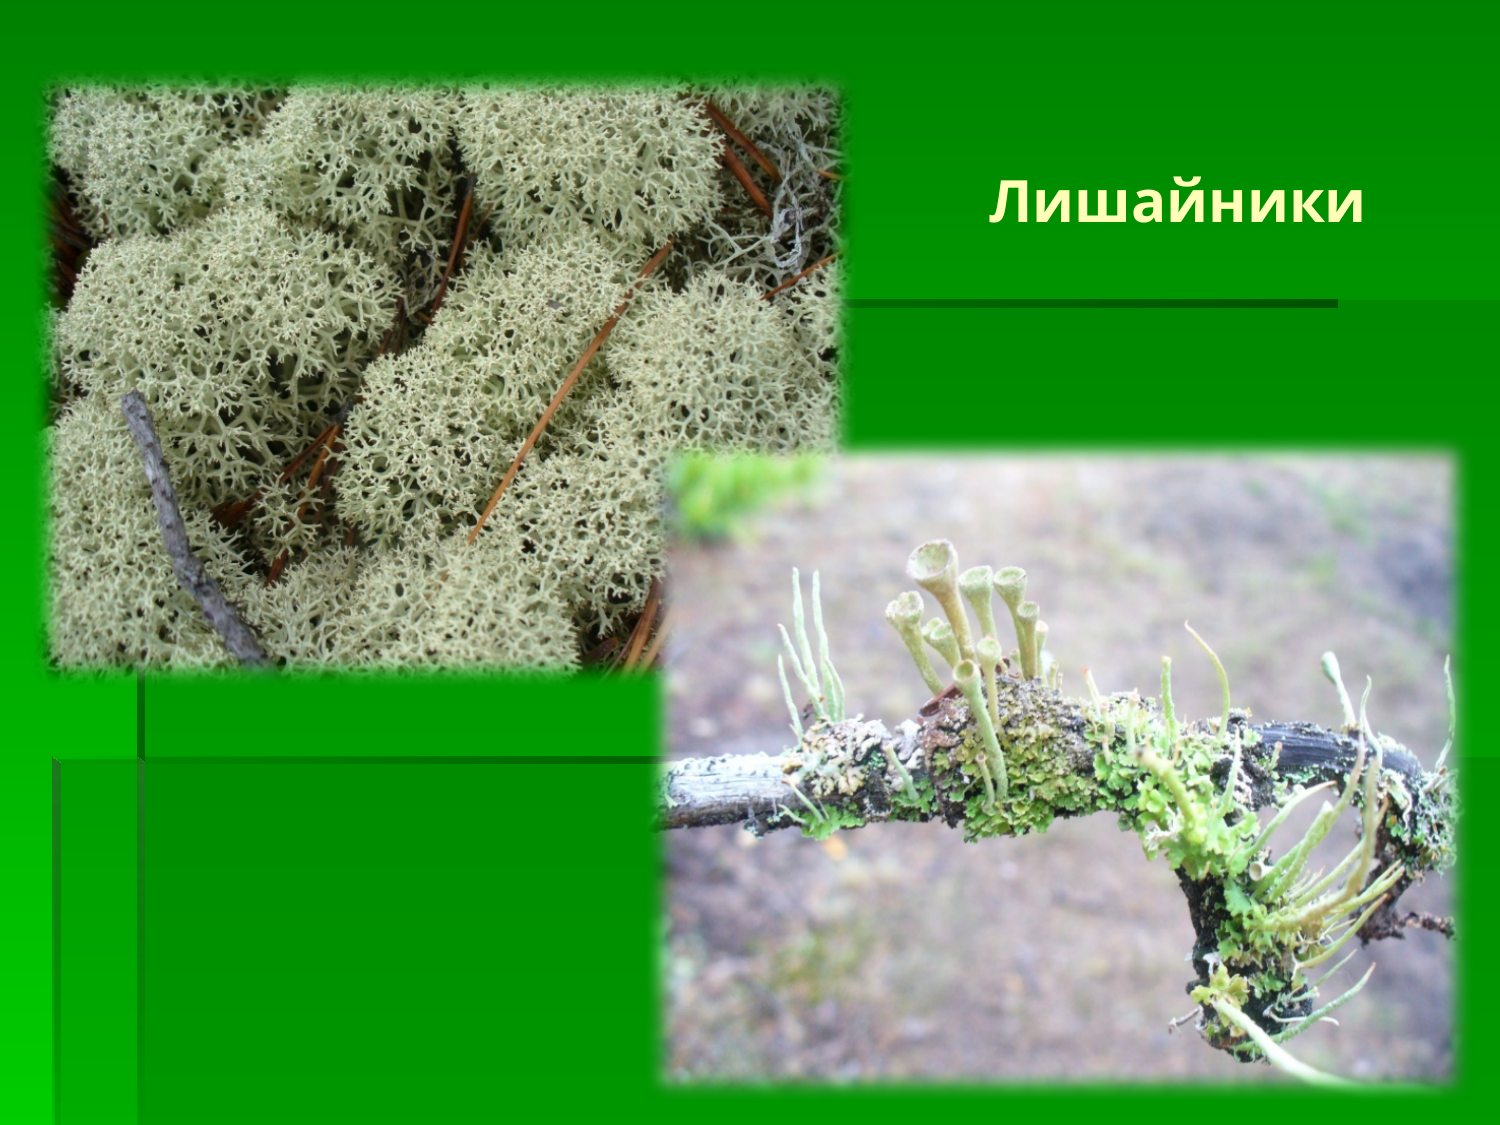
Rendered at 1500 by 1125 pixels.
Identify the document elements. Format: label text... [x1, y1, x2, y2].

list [644, 433, 1475, 1104]
title Лишайники [974, 81, 1426, 317]
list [30, 67, 859, 689]
